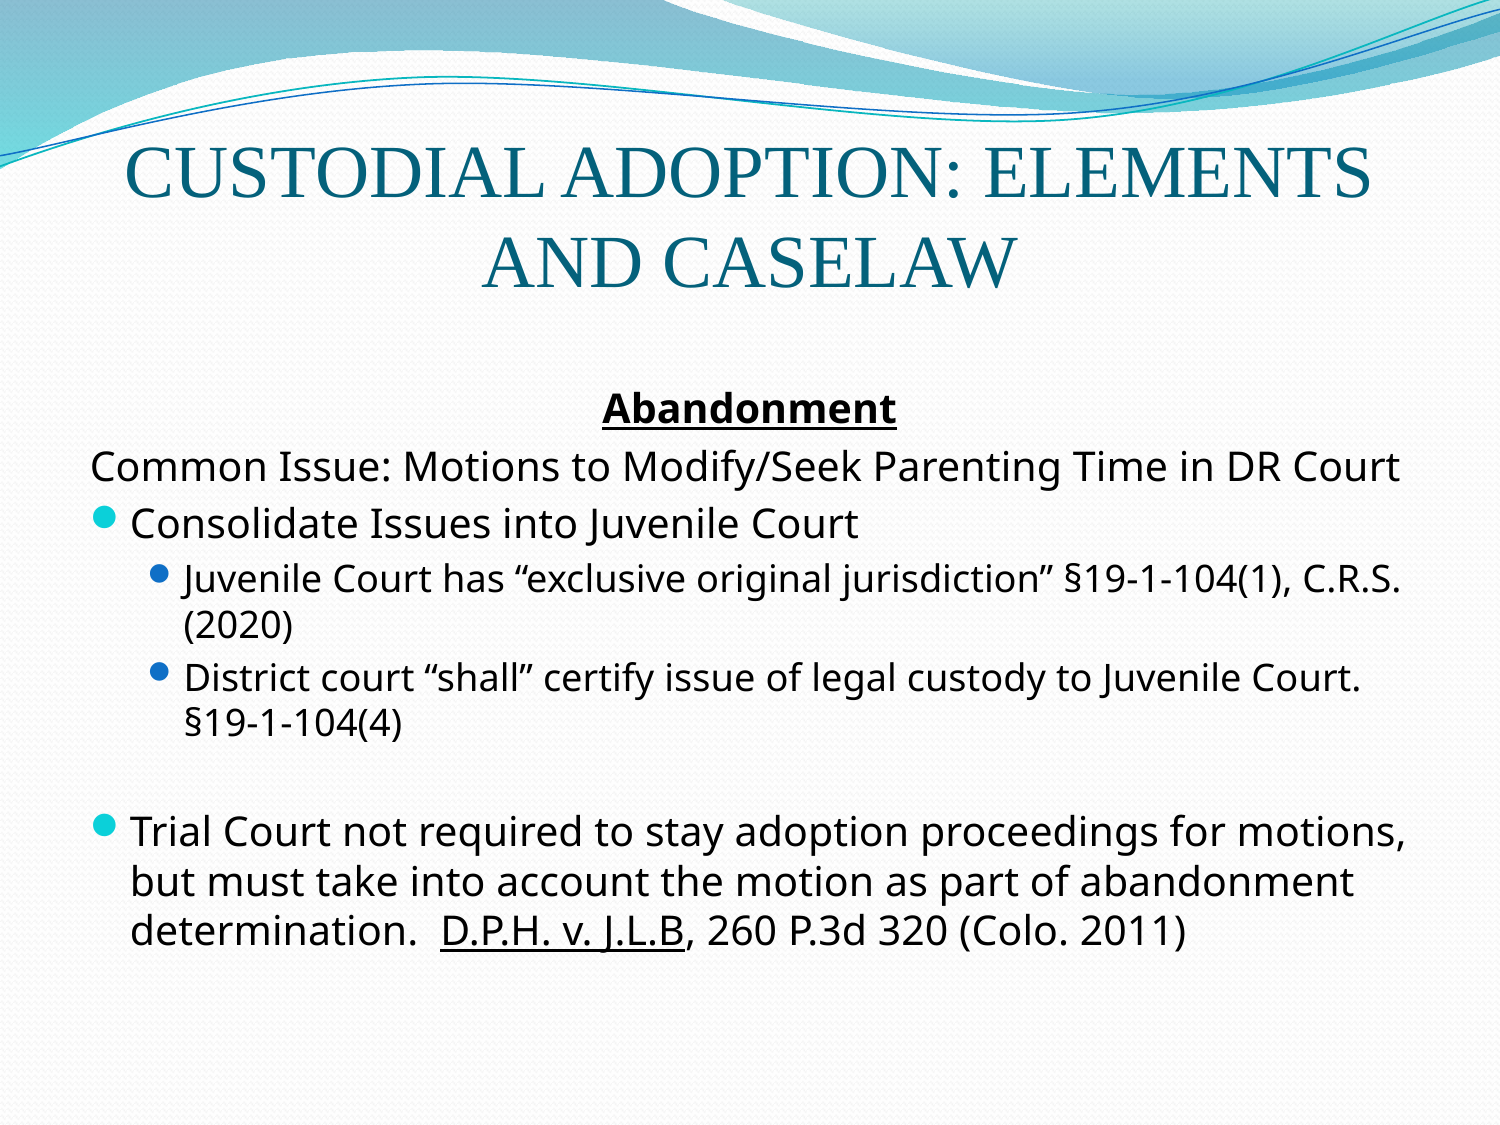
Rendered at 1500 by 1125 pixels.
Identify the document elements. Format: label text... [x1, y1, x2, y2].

list Abandonment Common Issue: Motions to Modify/Seek Parenting Time in DR Court Consolidate Issues into Juvenile Court Juvenile Court has “exclusive original jurisdiction” §19-1-104(1), C.R.S. (2020) District court “shall” certify issue of legal custody to Juvenile Court. §19-1-104(4) Trial Court not required to stay adoption proceedings for motions, but must take into account the motion as part of abandonment determination. D.P.H. v. J.L.B, 260 P.3d 320 (Colo. 2011) [75, 317, 1425, 1038]
title CUSTODIAL ADOPTION: ELEMENTS AND CASELAW [75, 115, 1425, 303]
